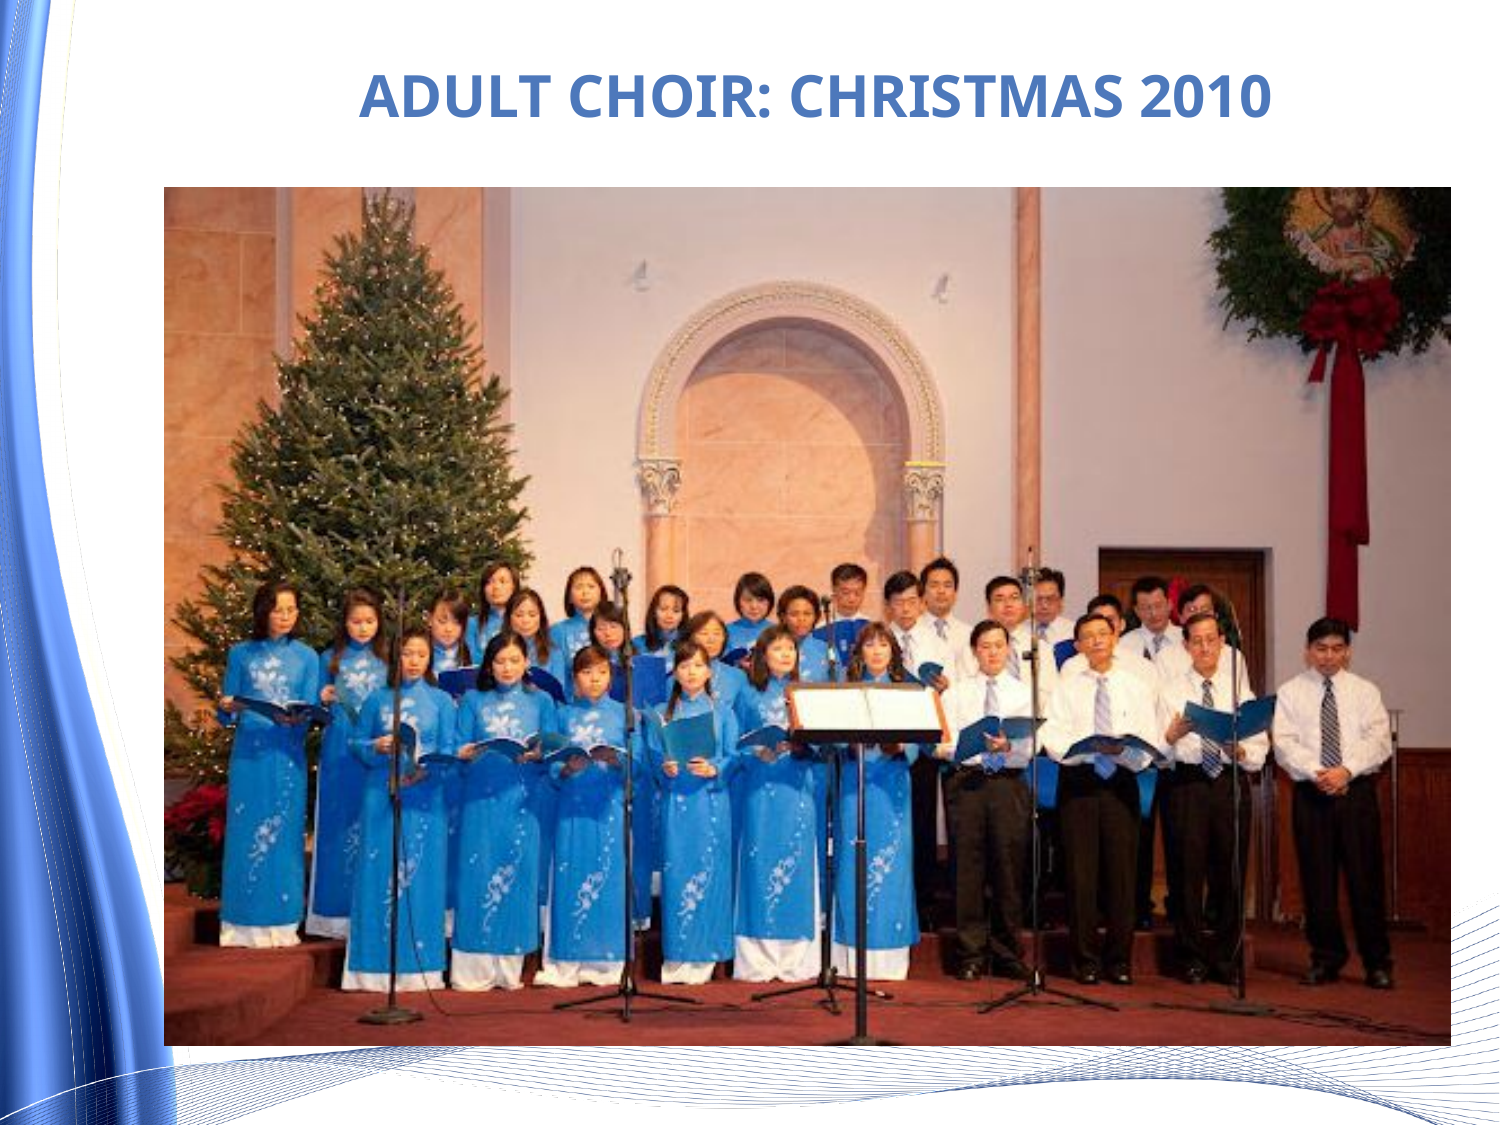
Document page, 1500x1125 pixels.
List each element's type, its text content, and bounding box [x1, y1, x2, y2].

title Adult choir: Christmas 2010 [131, 0, 1500, 188]
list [163, 187, 1451, 1047]
title The Second Generation [0, 1, 138, 891]
